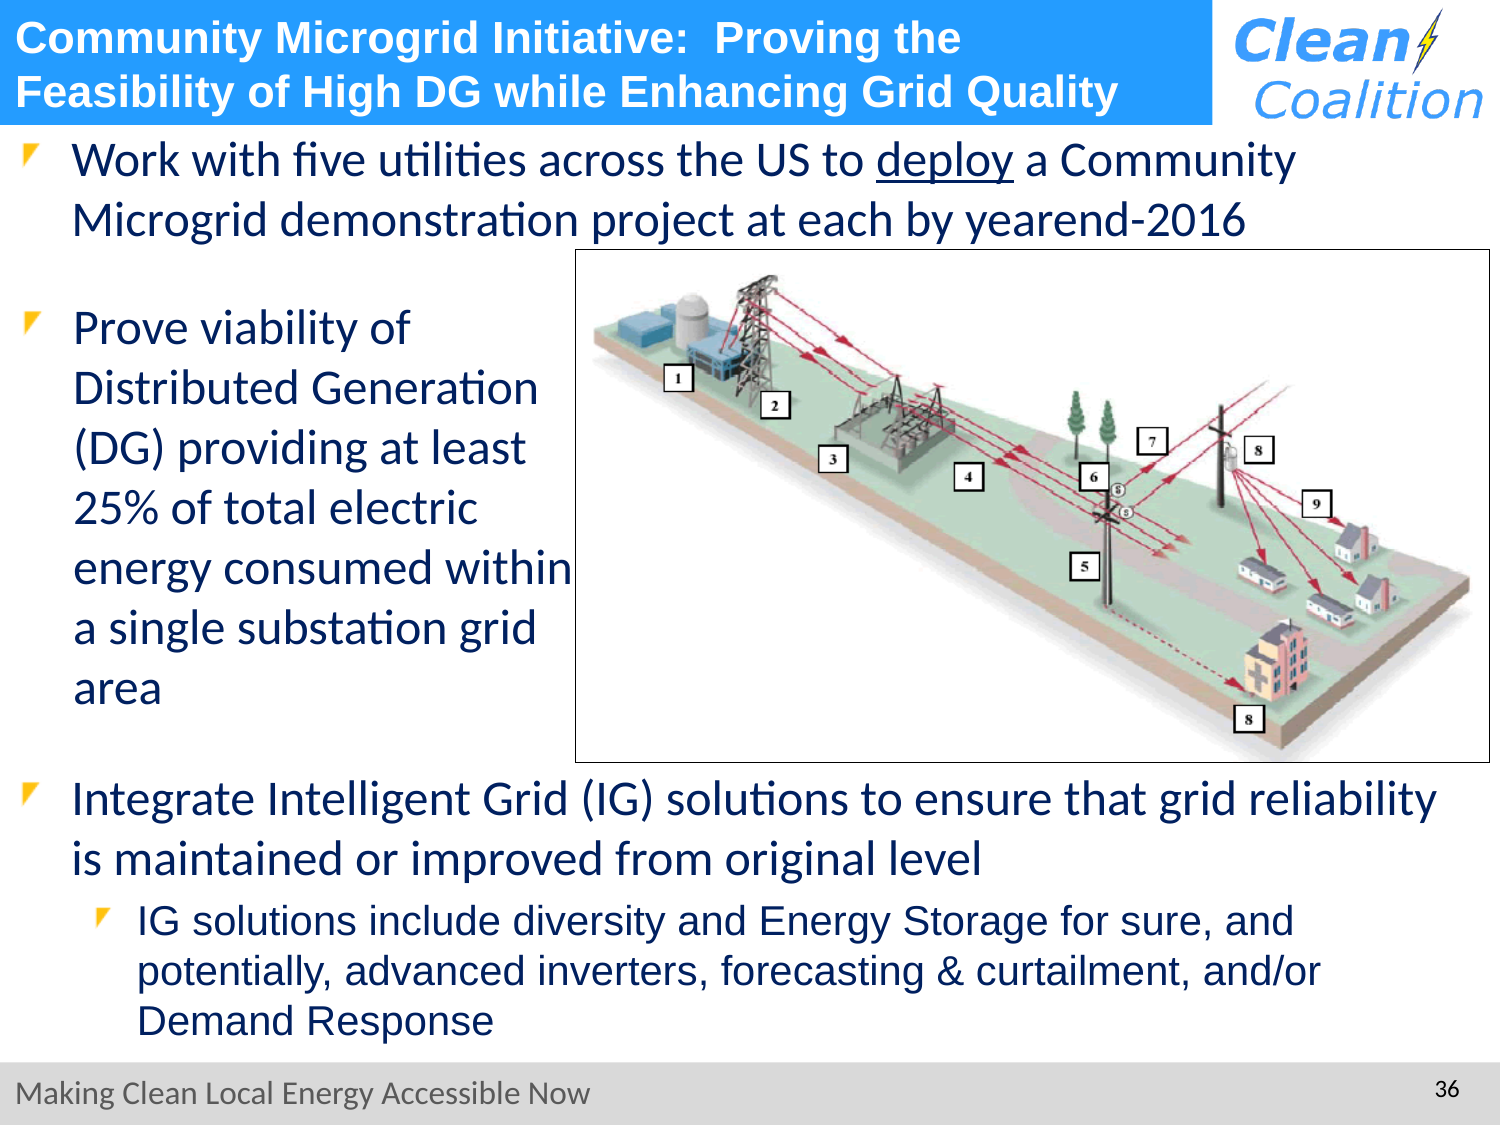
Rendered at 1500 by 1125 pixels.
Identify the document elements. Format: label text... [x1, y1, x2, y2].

picture [574, 249, 1490, 763]
list Work with five utilities across the US to deploy a Community Microgrid demonstration project at each by yearend-2016 [0, 118, 1450, 307]
picture [14, 777, 47, 813]
picture [15, 138, 47, 174]
text_box Integrate Intelligent Grid (IG) solutions to ensure that grid reliability is maintained or improved from original level IG solutions include diversity and Energy Storage for sure, and potentially, advanced inverters, forecasting & curtailment, and/or Demand Response [0, 757, 1490, 1046]
picture [16, 306, 49, 342]
title Community Microgrid Initiative: Proving the Feasibility of High DG while Enhancing Grid Quality [0, 0, 1200, 118]
picture [89, 903, 117, 934]
text_box Prove viability of Distributed Generation (DG) providing at least 25% of total electric energy consumed within a single substation grid area [1, 286, 569, 757]
